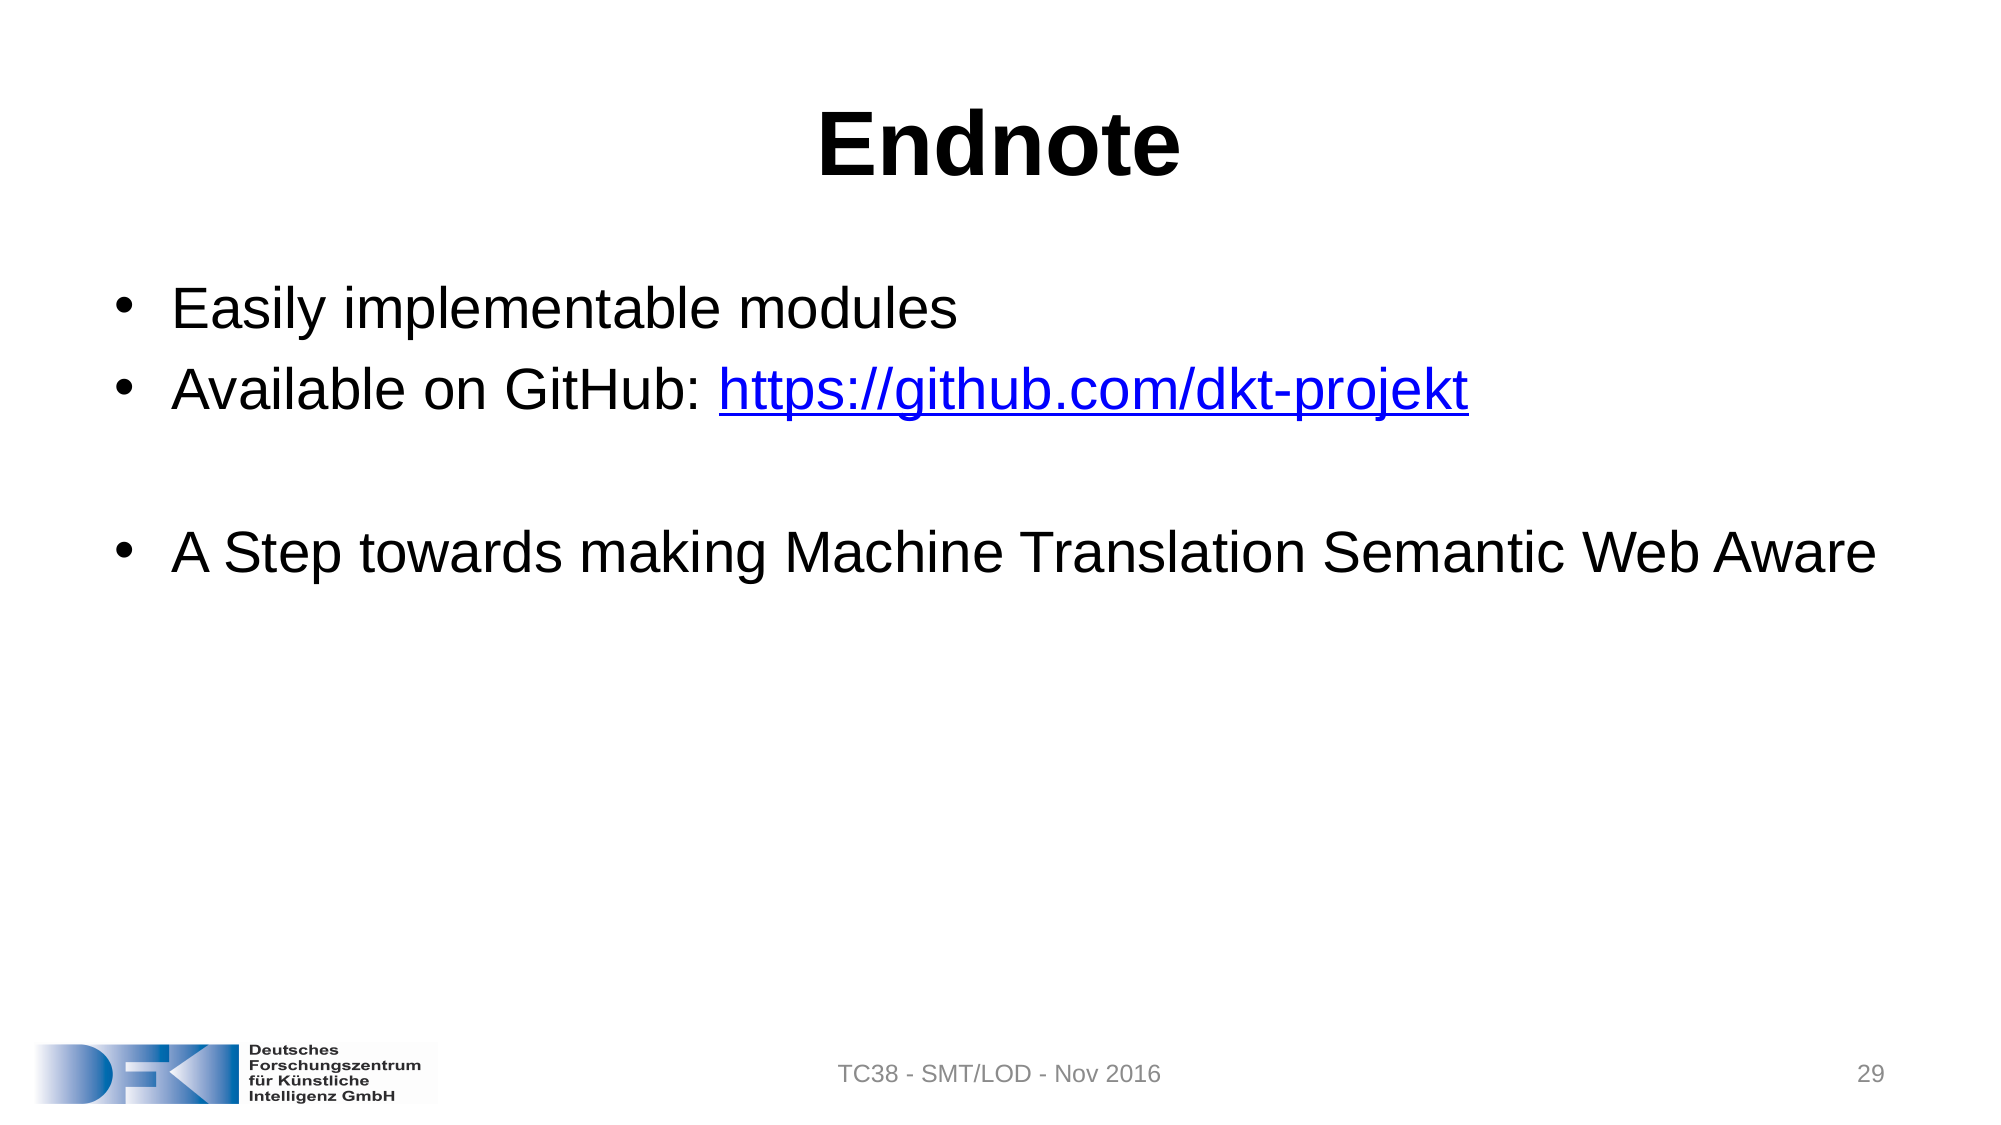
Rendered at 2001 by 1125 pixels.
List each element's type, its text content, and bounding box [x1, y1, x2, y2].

slide_number 29 [1433, 1042, 1900, 1103]
title Endnote [99, 45, 1900, 233]
picture [34, 1042, 438, 1104]
footer TC38 - SMT/LOD - Nov 2016 [362, 1042, 1433, 1103]
list Easily implementable modules Available on GitHub: https://github.com/dkt-projekt A Step towards making Machine Translation Semantic Web Aware [99, 262, 1900, 1005]
